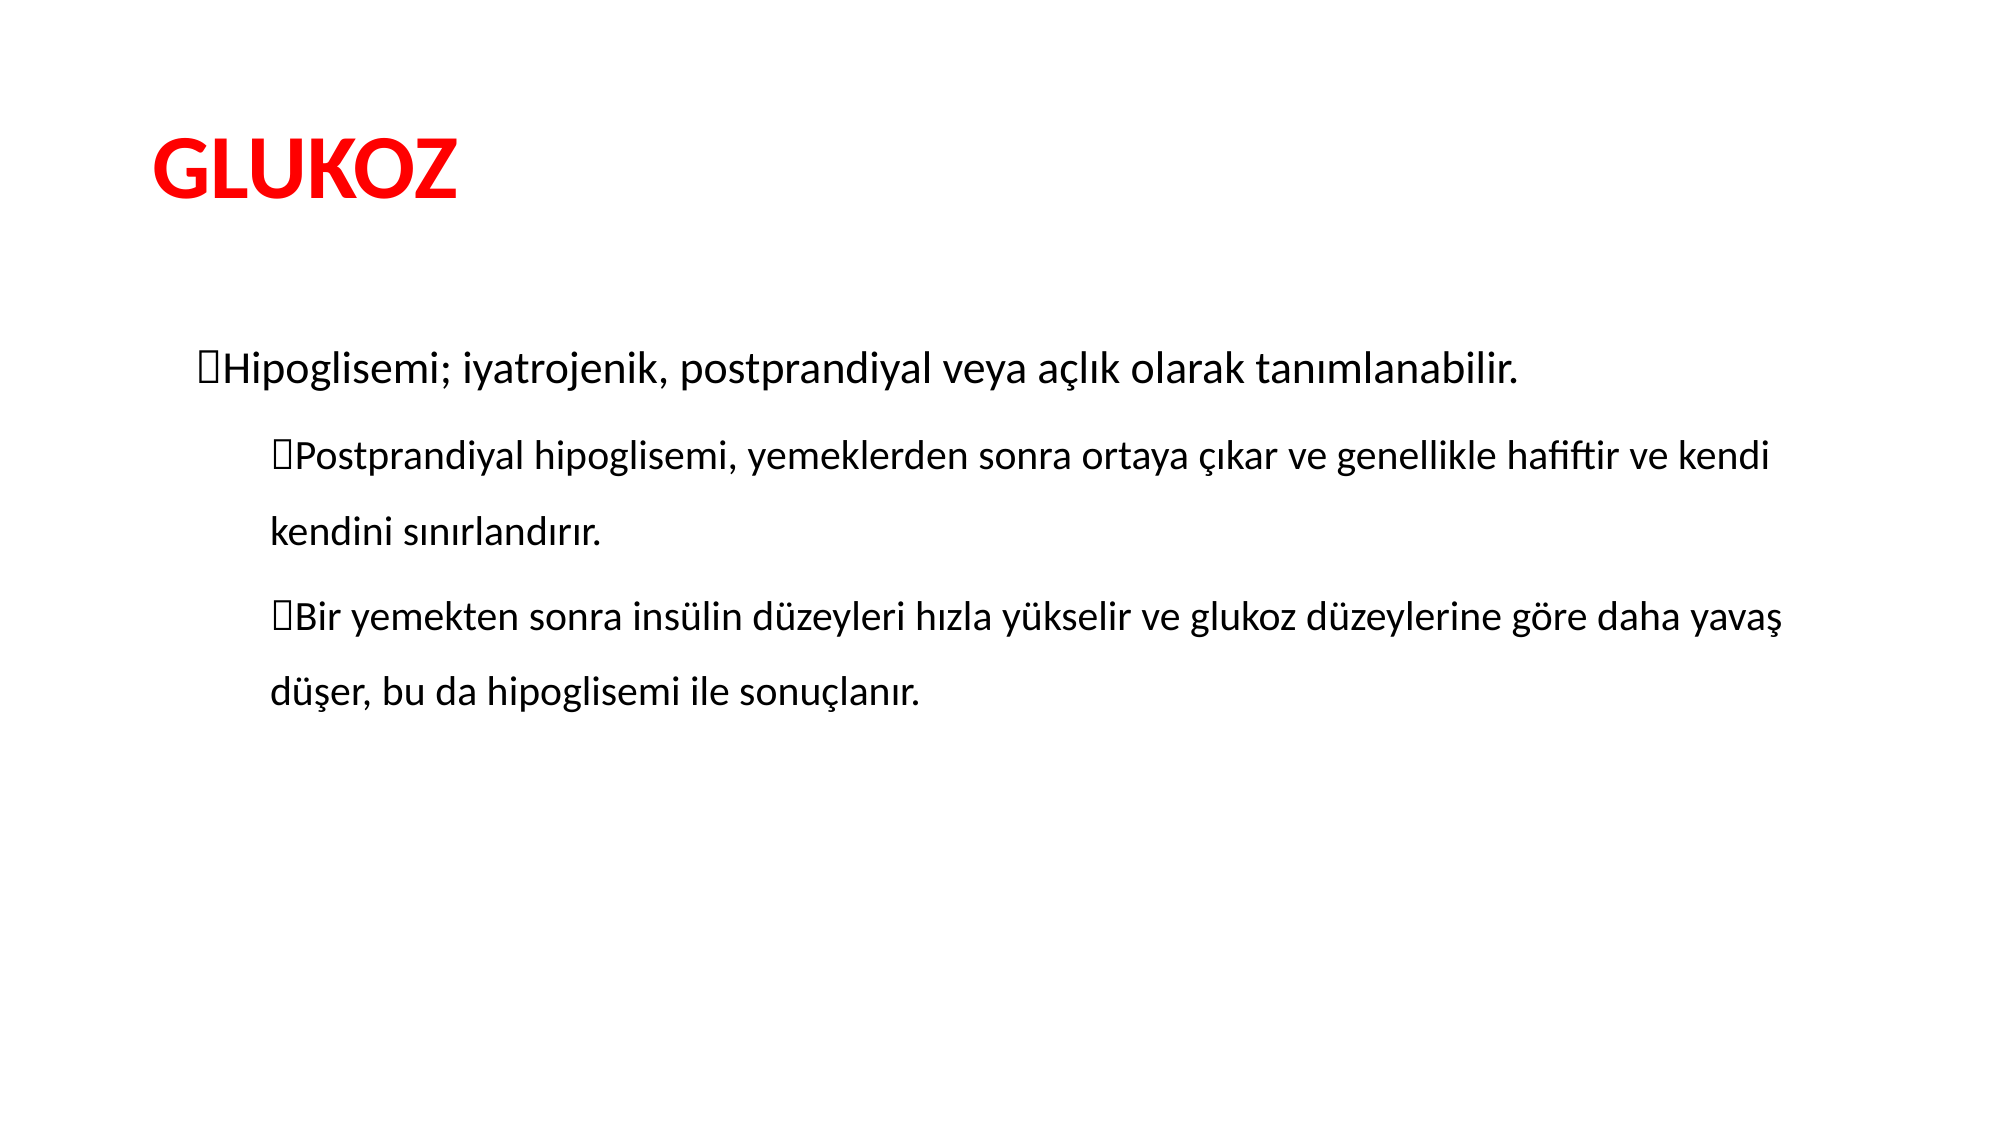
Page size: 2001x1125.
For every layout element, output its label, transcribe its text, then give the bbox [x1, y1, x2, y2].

title GLUKOZ [137, 59, 1863, 278]
list Hipoglisemi; iyatrojenik, postprandiyal veya açlık olarak tanımlanabilir. Postprandiyal hipoglisemi, yemeklerden sonra ortaya çıkar ve genellikle hafiftir ve kendi kendini sınırlandırır. Bir yemekten sonra insülin düzeyleri hızla yükselir ve glukoz düzeylerine göre daha yavaş düşer, bu da hipoglisemi ile sonuçlanır. [180, 302, 1830, 1021]
